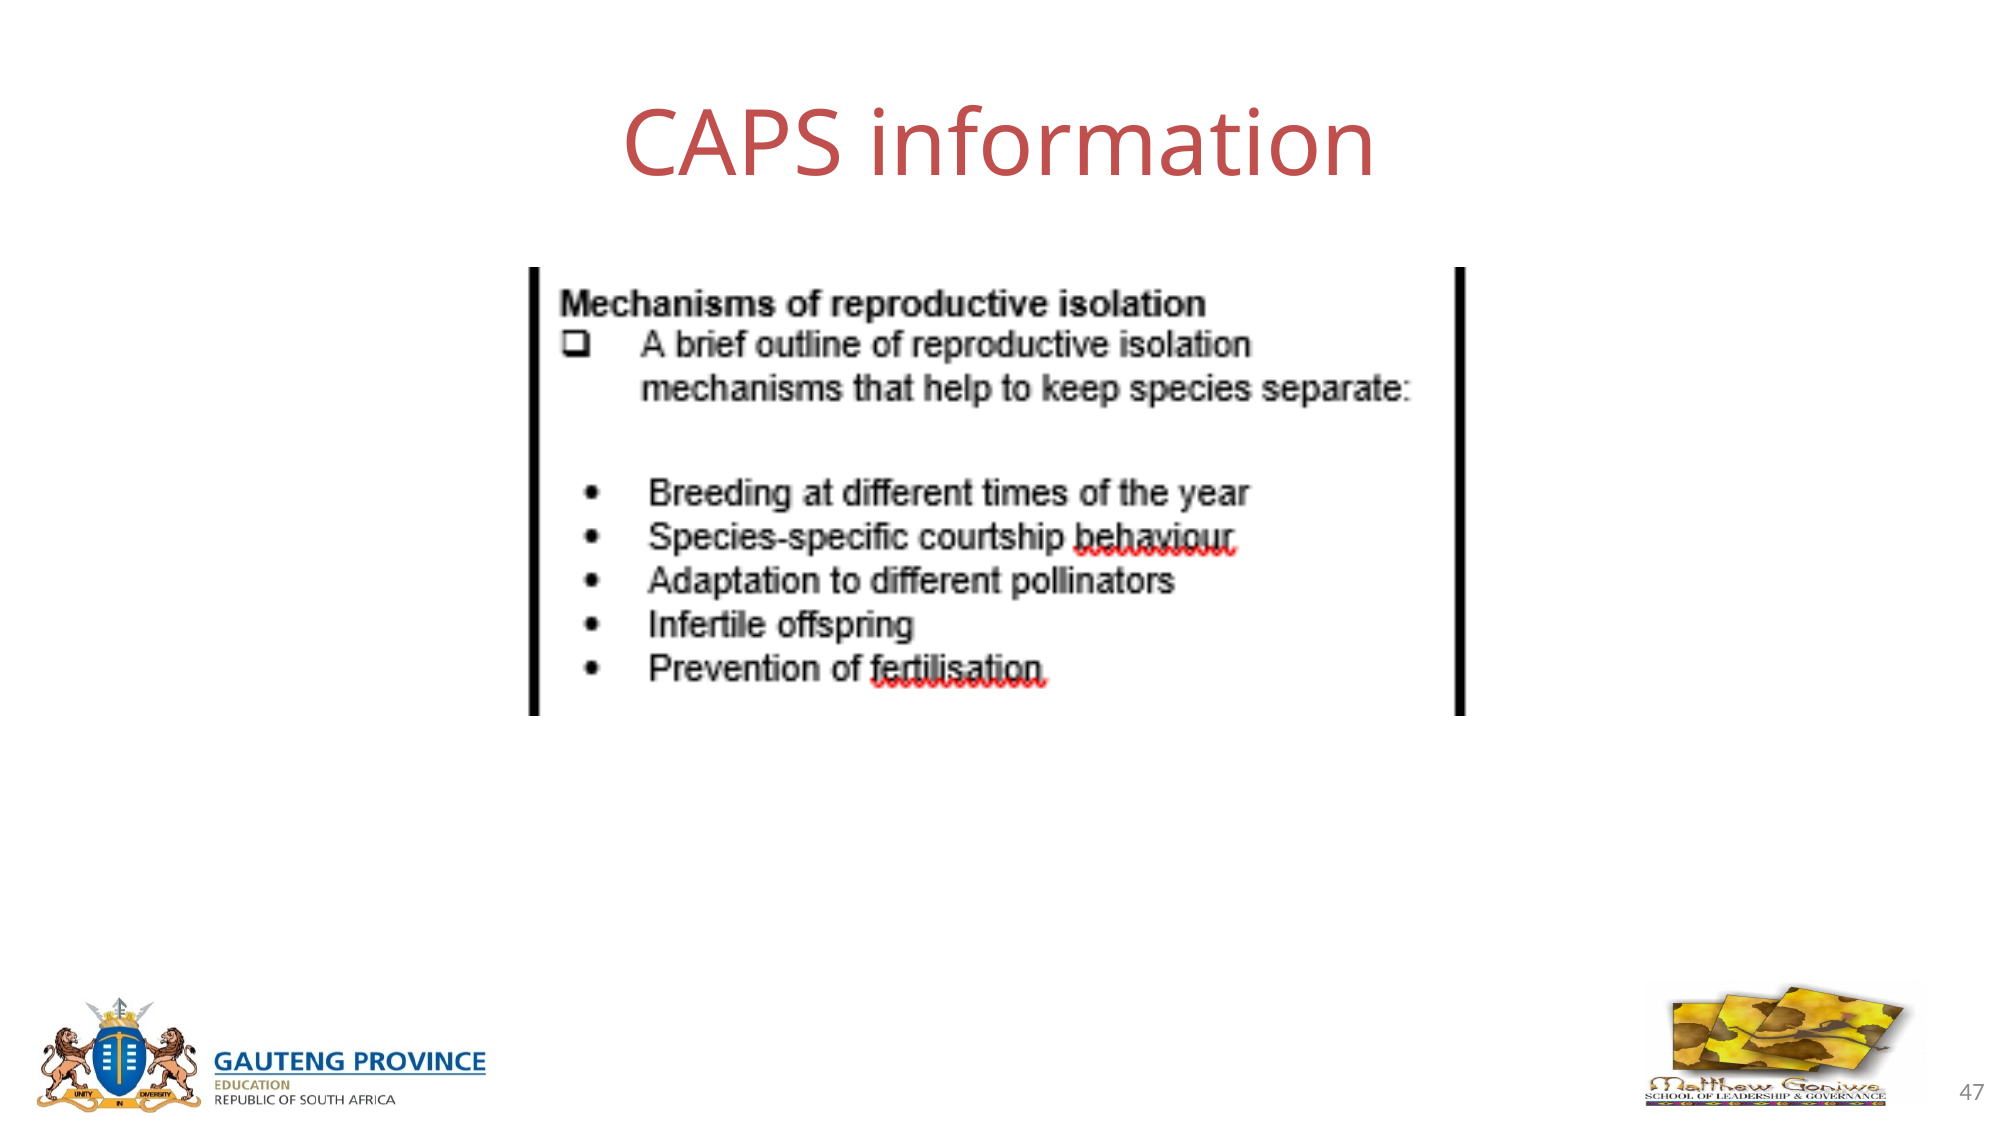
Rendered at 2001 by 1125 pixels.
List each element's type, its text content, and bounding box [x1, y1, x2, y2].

picture [23, 987, 497, 1116]
title CAPS information [99, 45, 1900, 233]
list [510, 266, 1490, 717]
picture [1645, 980, 1927, 1060]
slide_number 47 [1533, 1060, 2000, 1121]
